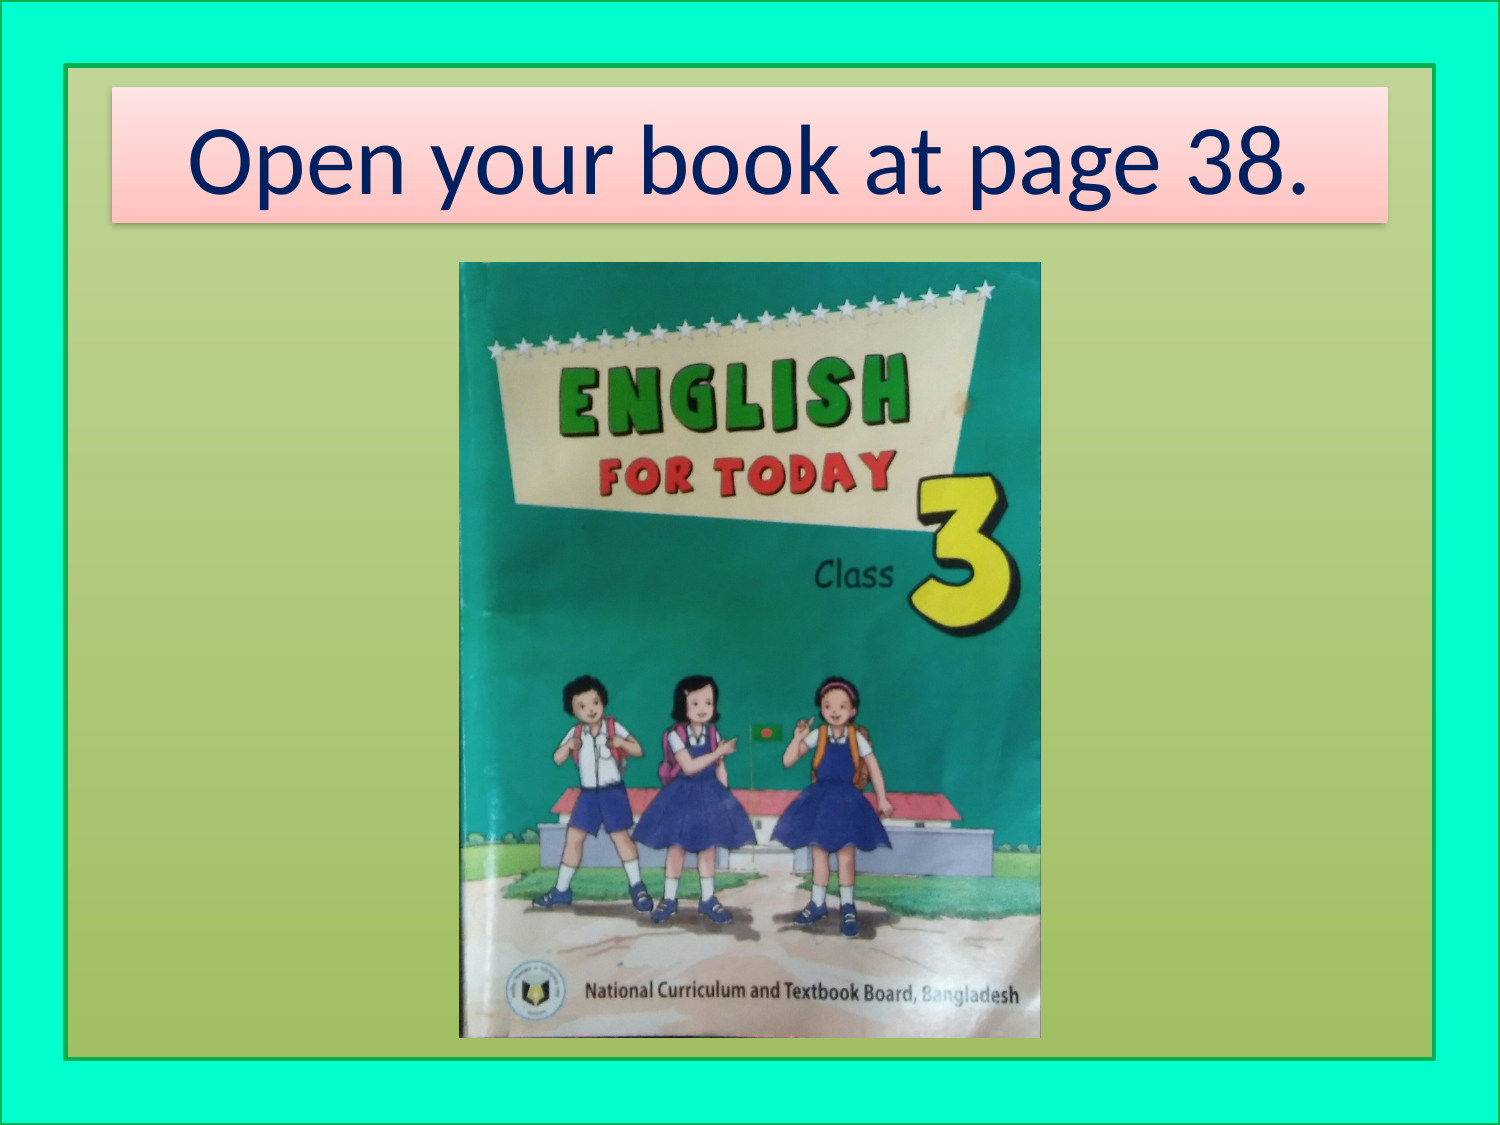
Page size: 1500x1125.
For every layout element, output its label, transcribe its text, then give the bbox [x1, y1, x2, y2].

picture [458, 262, 1042, 1038]
text_box [0, 0, 1500, 1125]
text_box Open your book at page 38. [112, 87, 1388, 223]
